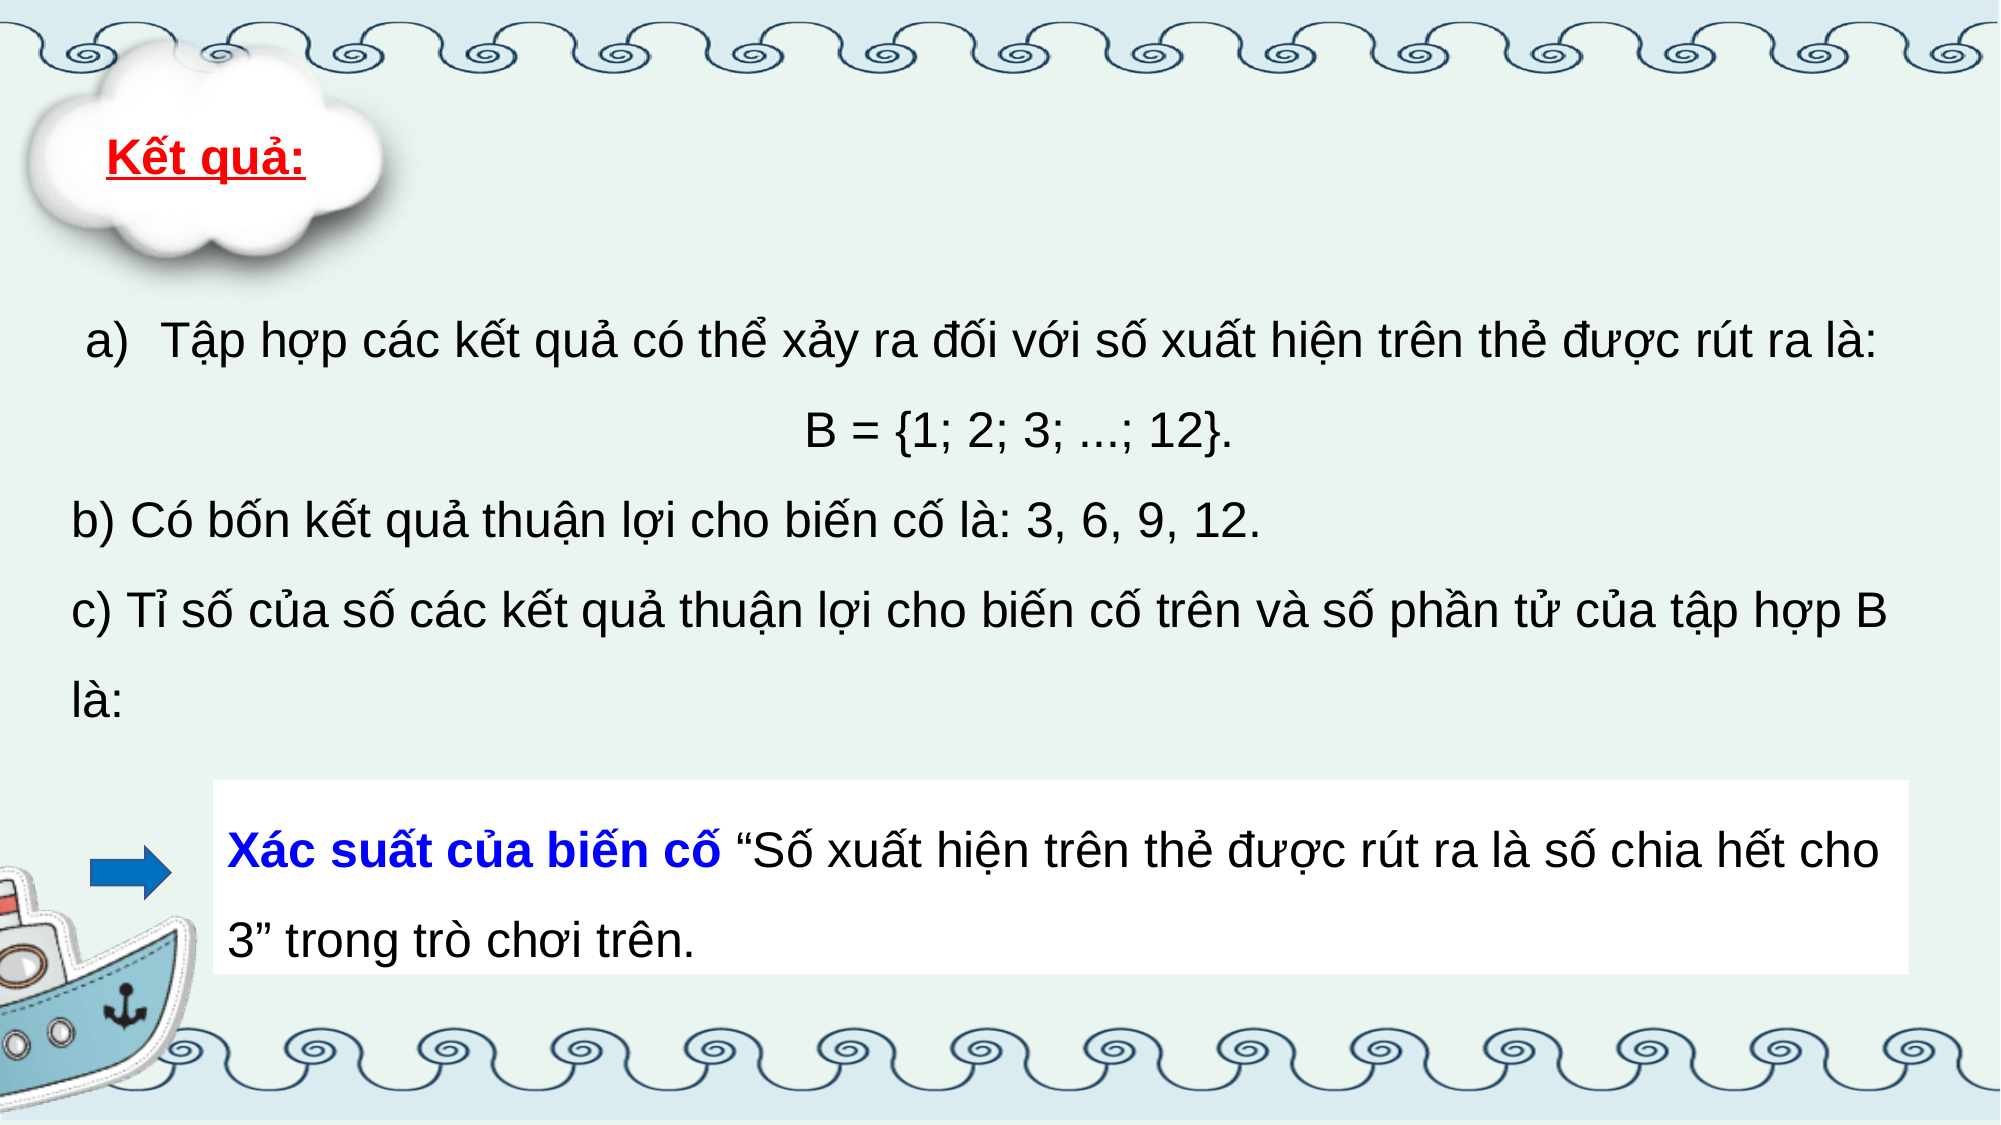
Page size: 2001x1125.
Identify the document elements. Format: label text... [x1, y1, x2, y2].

picture [0, 786, 2001, 1125]
picture [242, 774, 263, 779]
text_box Xác suất của biến cố “Số xuất hiện trên thẻ được rút ra là số chia hết cho 3” trong trò chơi trên. [213, 779, 1909, 975]
picture [0, 0, 2000, 412]
